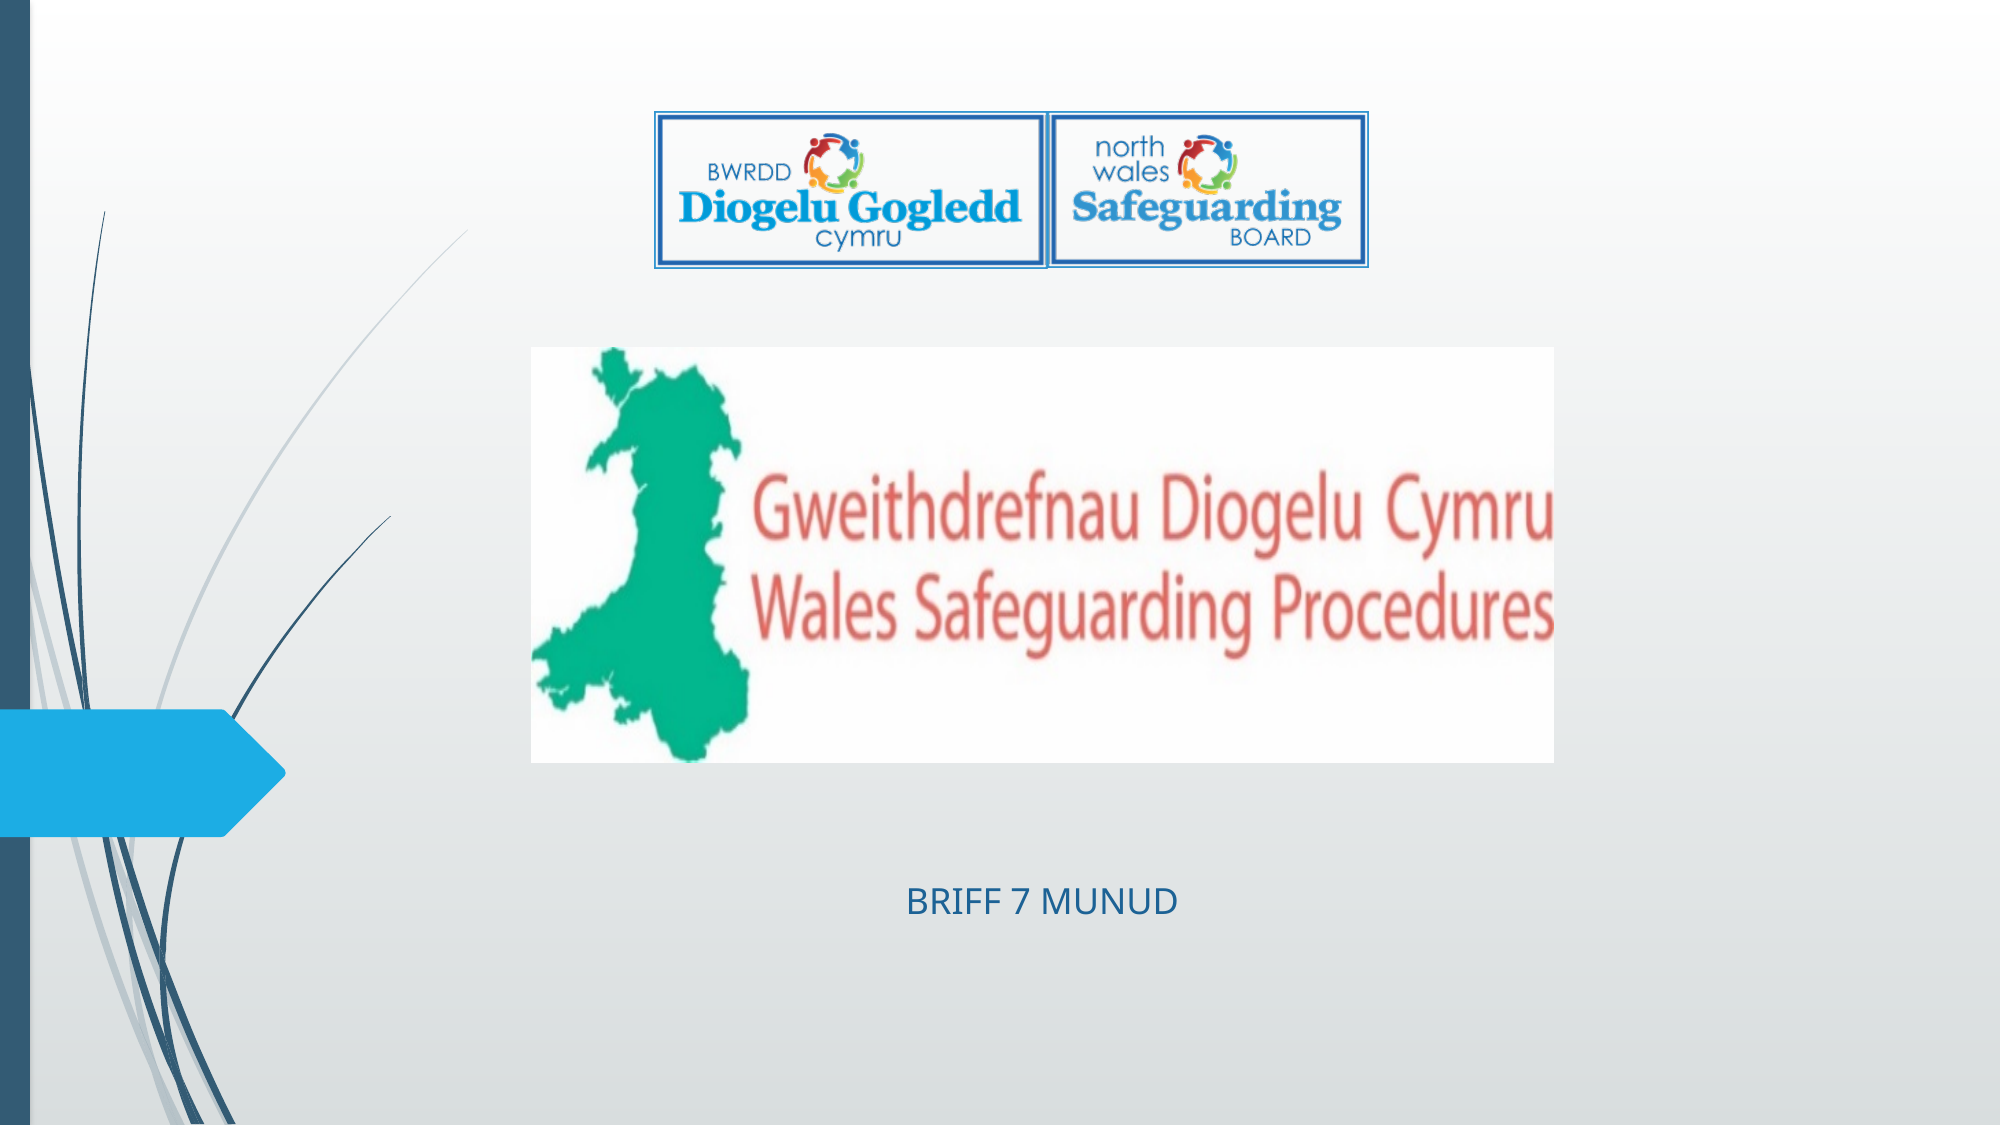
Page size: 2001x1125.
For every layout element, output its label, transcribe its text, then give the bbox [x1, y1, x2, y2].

picture [654, 110, 1369, 269]
picture [530, 347, 1554, 764]
title BRIFF 7 MUNUD [267, 425, 1818, 929]
